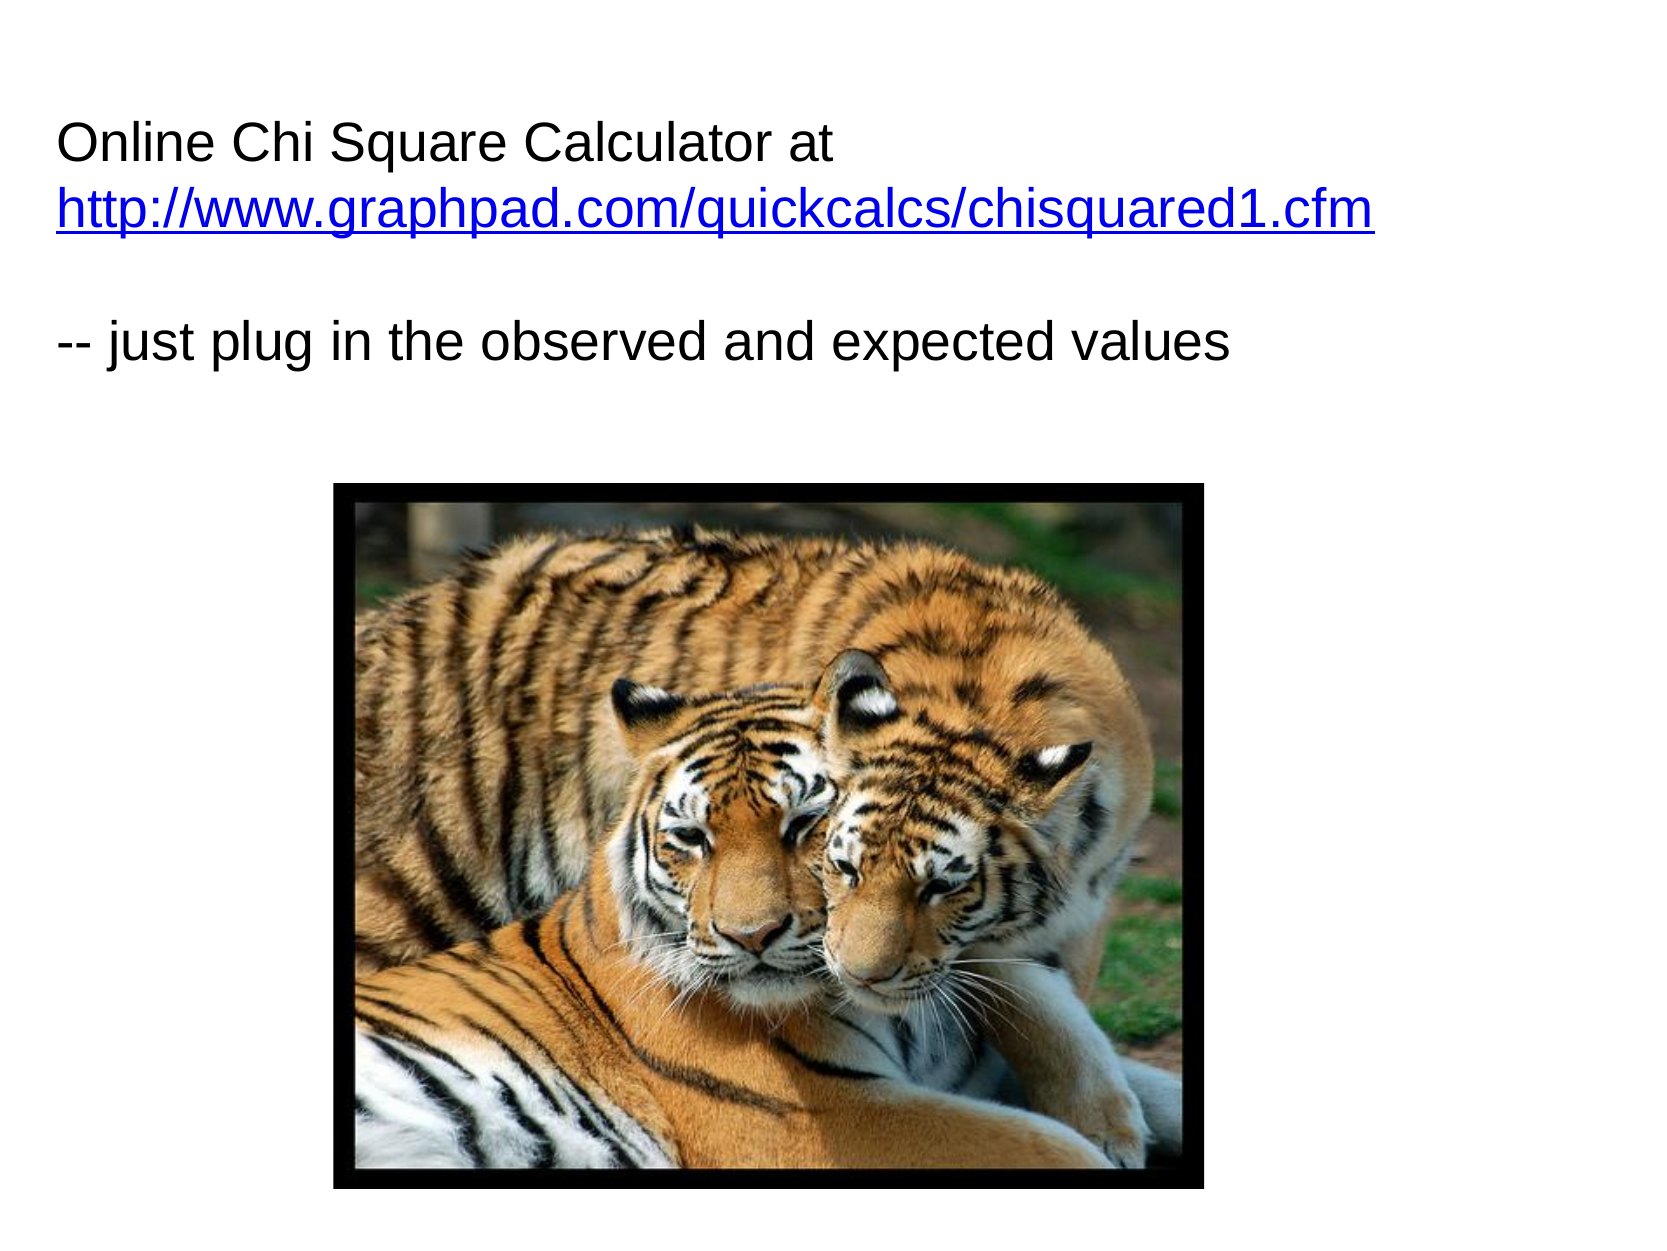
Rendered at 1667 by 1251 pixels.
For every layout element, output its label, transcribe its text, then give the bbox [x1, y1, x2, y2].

text_box [333, 483, 1205, 1190]
list Online Chi Square Calculator at http://www.graphpad.com/quickcalcs/chisquared1.cfm -- just plug in the observed and expected values [50, 99, 1632, 483]
